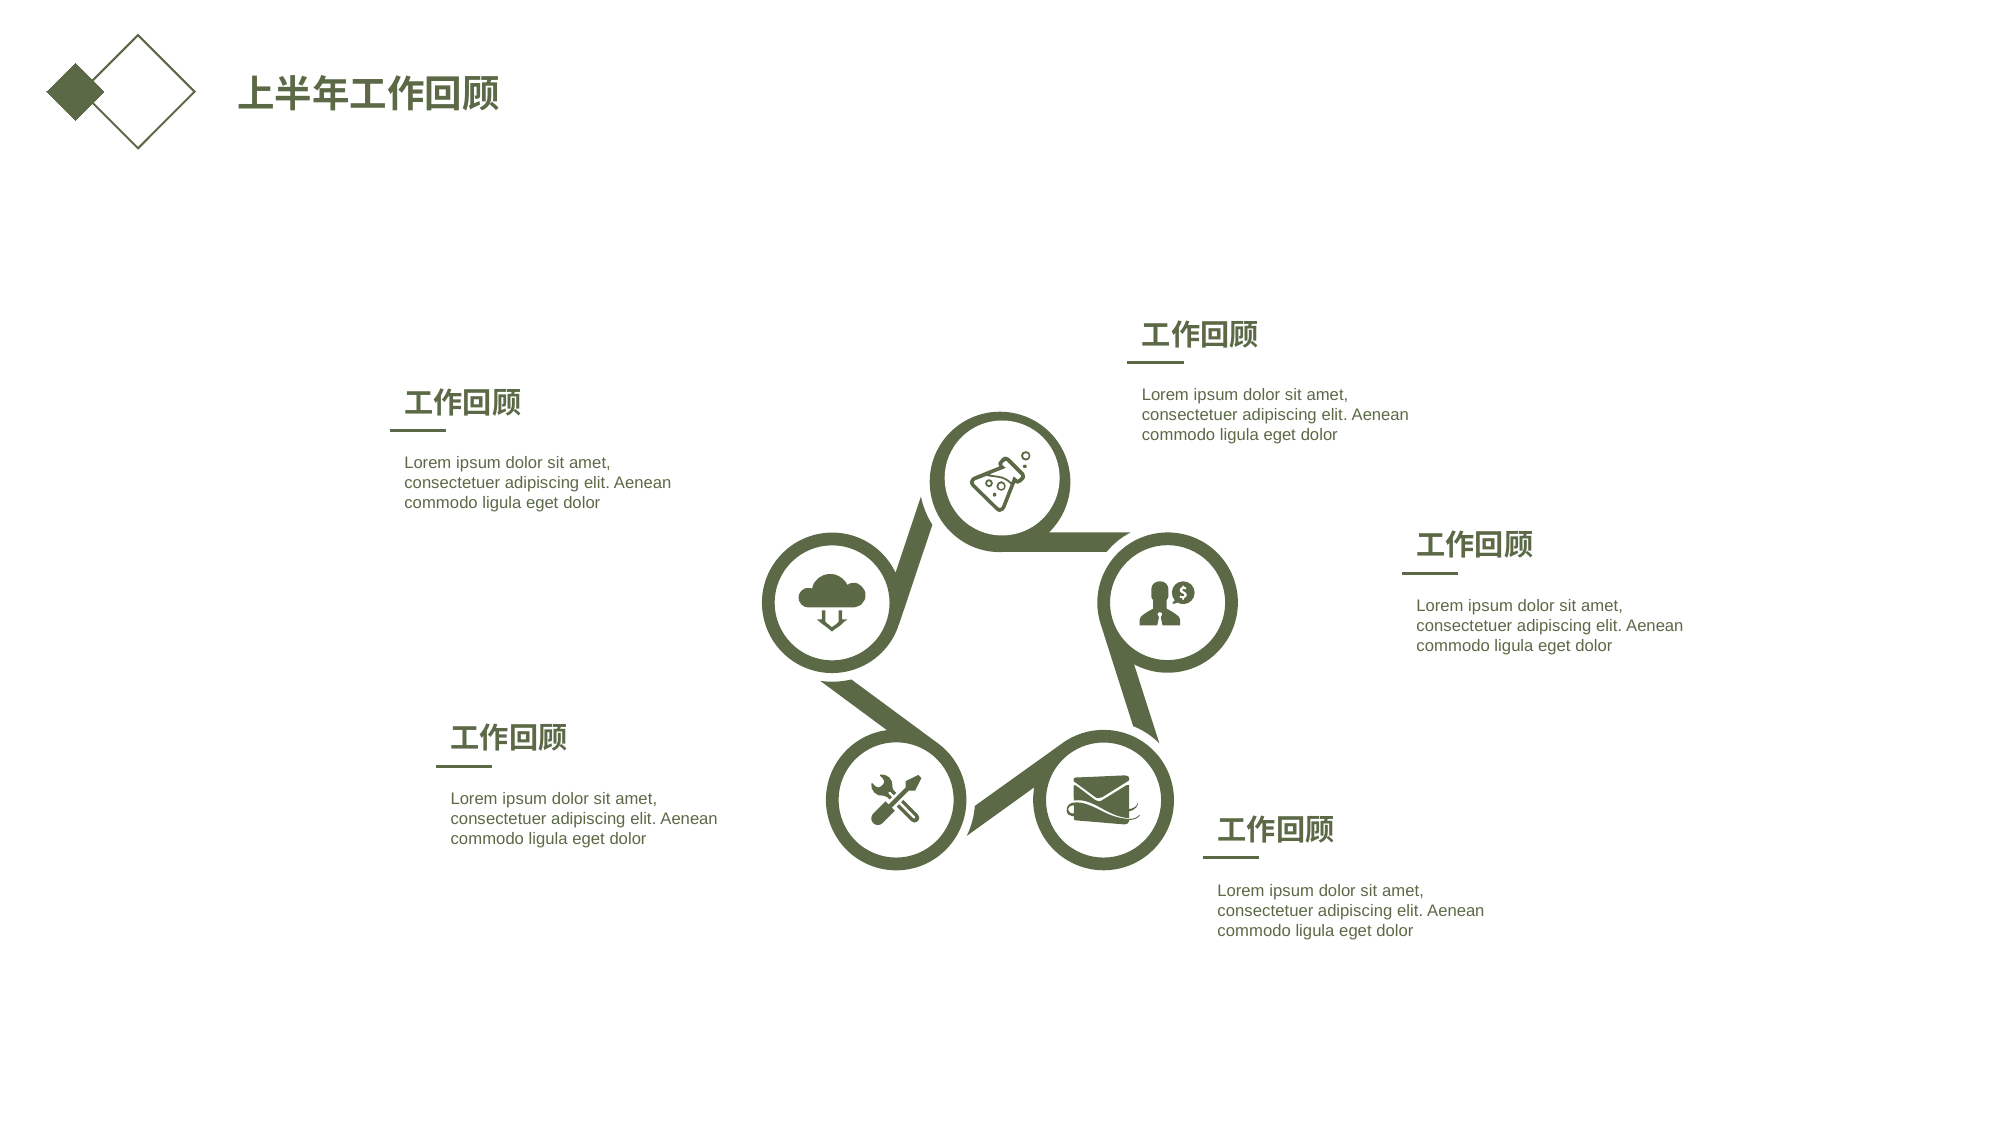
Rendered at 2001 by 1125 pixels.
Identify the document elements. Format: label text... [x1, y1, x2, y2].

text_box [1066, 775, 1141, 825]
text_box 工作回顾 [1401, 519, 1634, 569]
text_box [1139, 580, 1196, 626]
text_box 工作回顾 [436, 712, 669, 762]
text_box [969, 451, 1031, 512]
text_box [820, 679, 967, 871]
text_box [761, 496, 933, 674]
text_box [1111, 546, 1225, 660]
text_box [929, 411, 1131, 553]
text_box [944, 420, 1060, 536]
text_box [816, 610, 848, 632]
text_box Lorem ipsum dolor sit amet, consectetuer adipiscing elit. Aenean commodo ligula eget dolor [389, 444, 717, 520]
text_box Lorem ipsum dolor sit amet, consectetuer adipiscing elit. Aenean commodo ligula eget dolor [435, 780, 764, 855]
text_box [775, 546, 889, 660]
text_box 工作回顾 [1127, 308, 1360, 359]
text_box [1097, 532, 1238, 744]
text_box [966, 729, 1175, 871]
text_box Lorem ipsum dolor sit amet, consectetuer adipiscing elit. Aenean commodo ligula eget dolor [1127, 376, 1455, 452]
text_box [93, 33, 197, 150]
text_box [798, 574, 866, 608]
text_box 上半年工作回顾 [222, 63, 515, 123]
text_box [1047, 743, 1161, 857]
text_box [870, 774, 922, 826]
text_box Lorem ipsum dolor sit amet, consectetuer adipiscing elit. Aenean commodo ligula eget dolor [1202, 872, 1530, 947]
text_box 工作回顾 [1202, 803, 1435, 854]
text_box [45, 61, 106, 122]
text_box 工作回顾 [389, 376, 622, 427]
text_box Lorem ipsum dolor sit amet, consectetuer adipiscing elit. Aenean commodo ligula eget dolor [1401, 587, 1729, 663]
